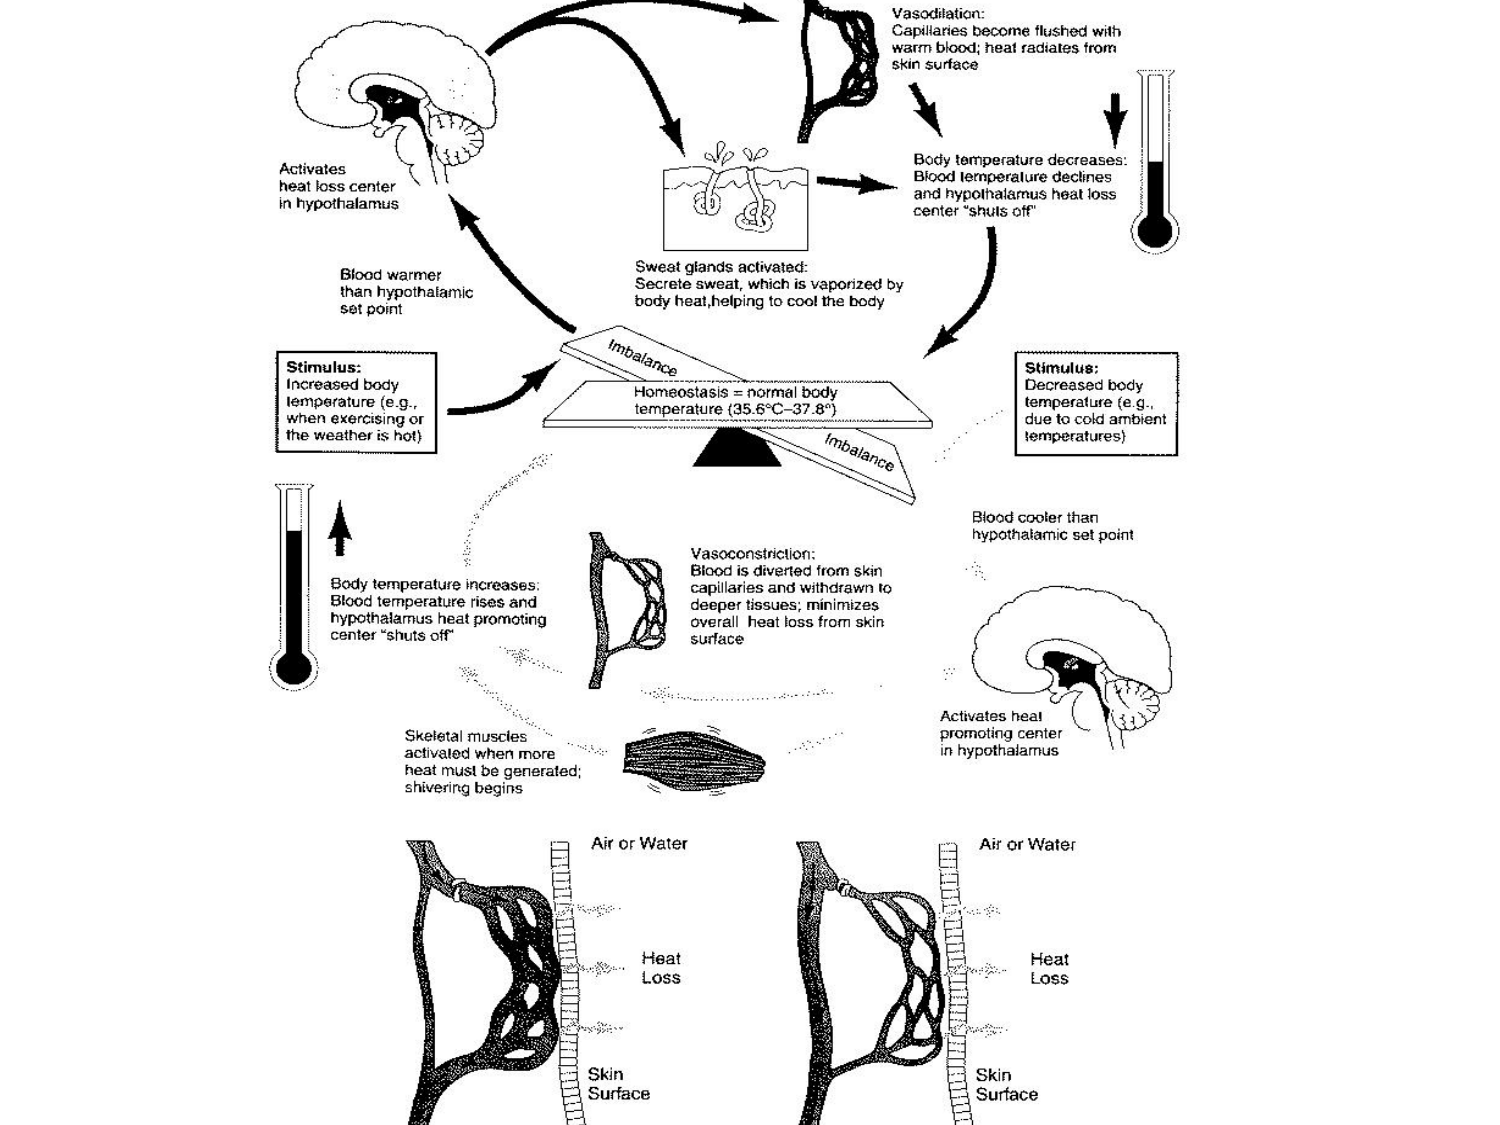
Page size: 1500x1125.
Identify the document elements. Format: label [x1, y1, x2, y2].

picture [229, 0, 1200, 1125]
